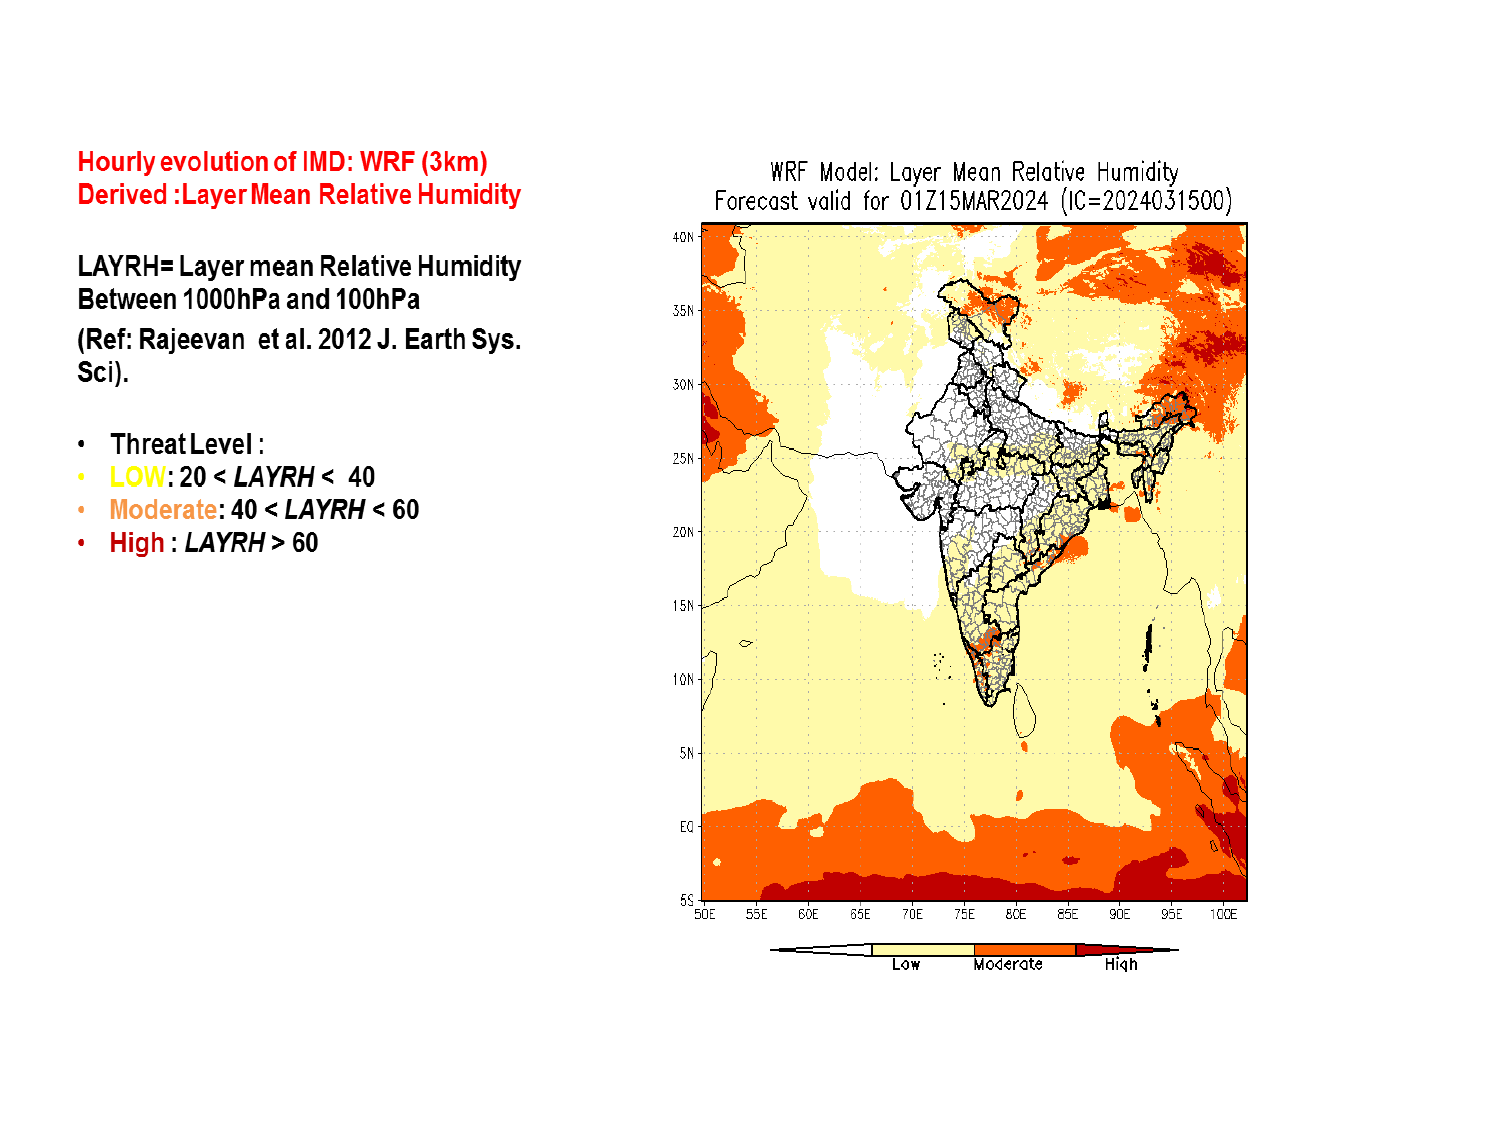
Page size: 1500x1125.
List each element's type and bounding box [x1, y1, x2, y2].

picture [74, 149, 1426, 976]
